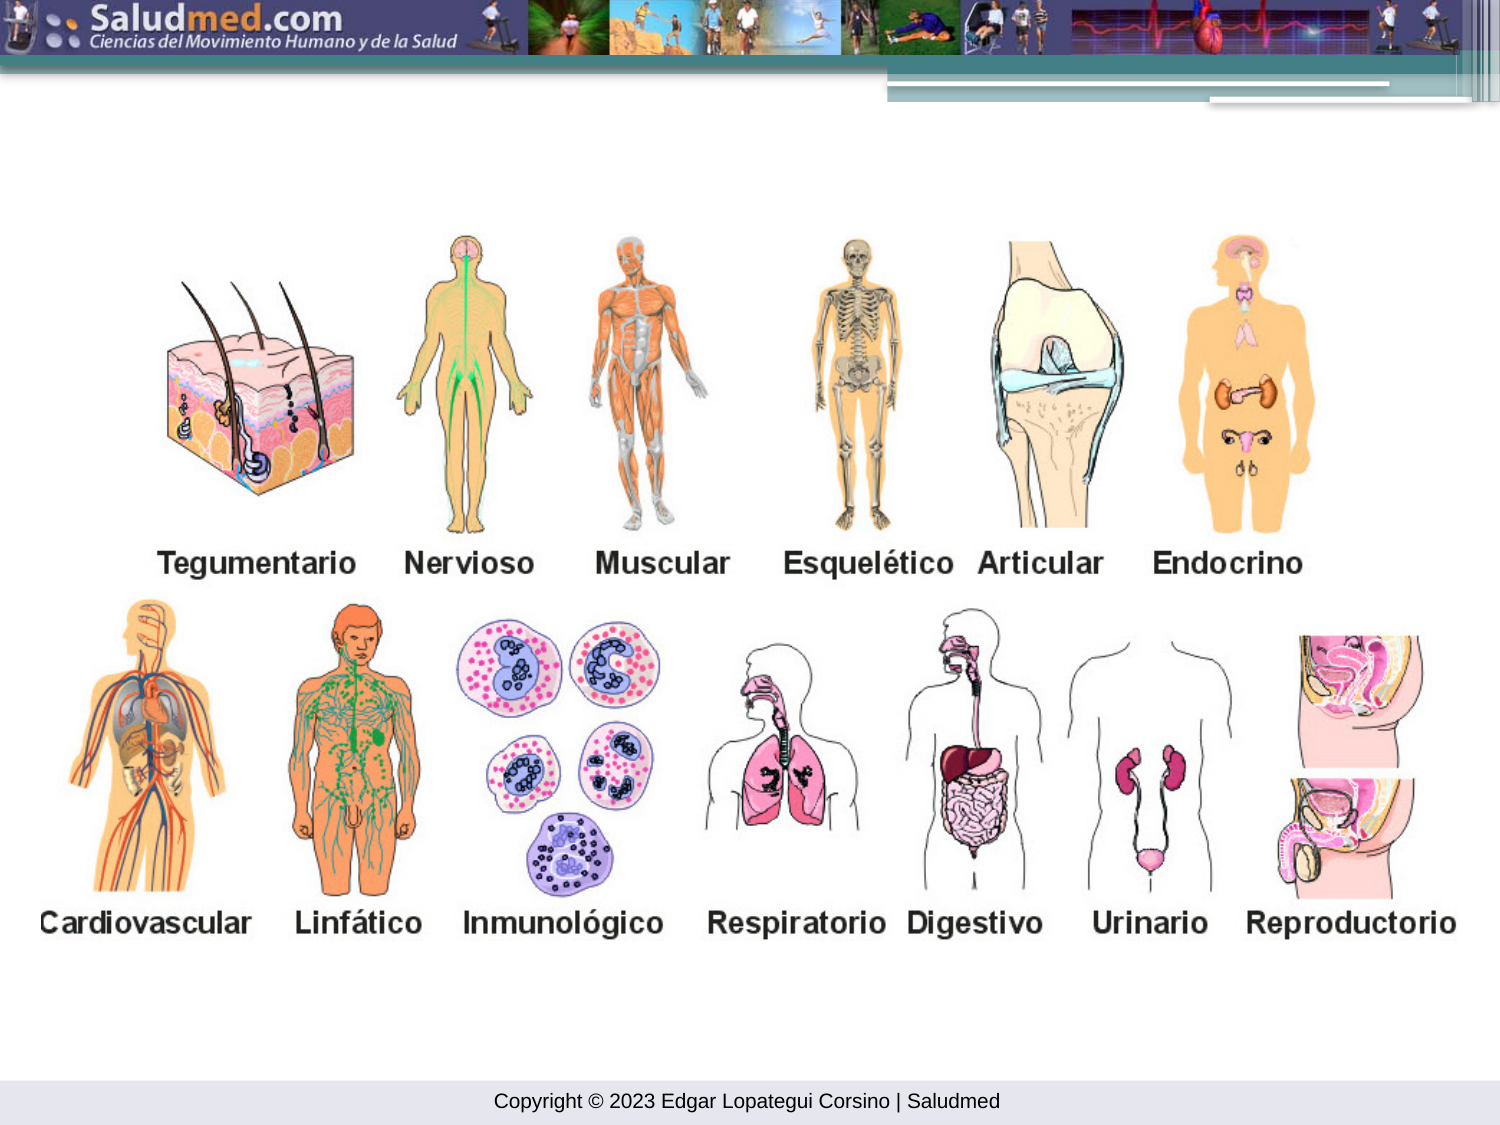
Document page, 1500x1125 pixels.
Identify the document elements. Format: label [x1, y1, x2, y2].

picture [0, 0, 1460, 55]
picture [40, 233, 1459, 941]
